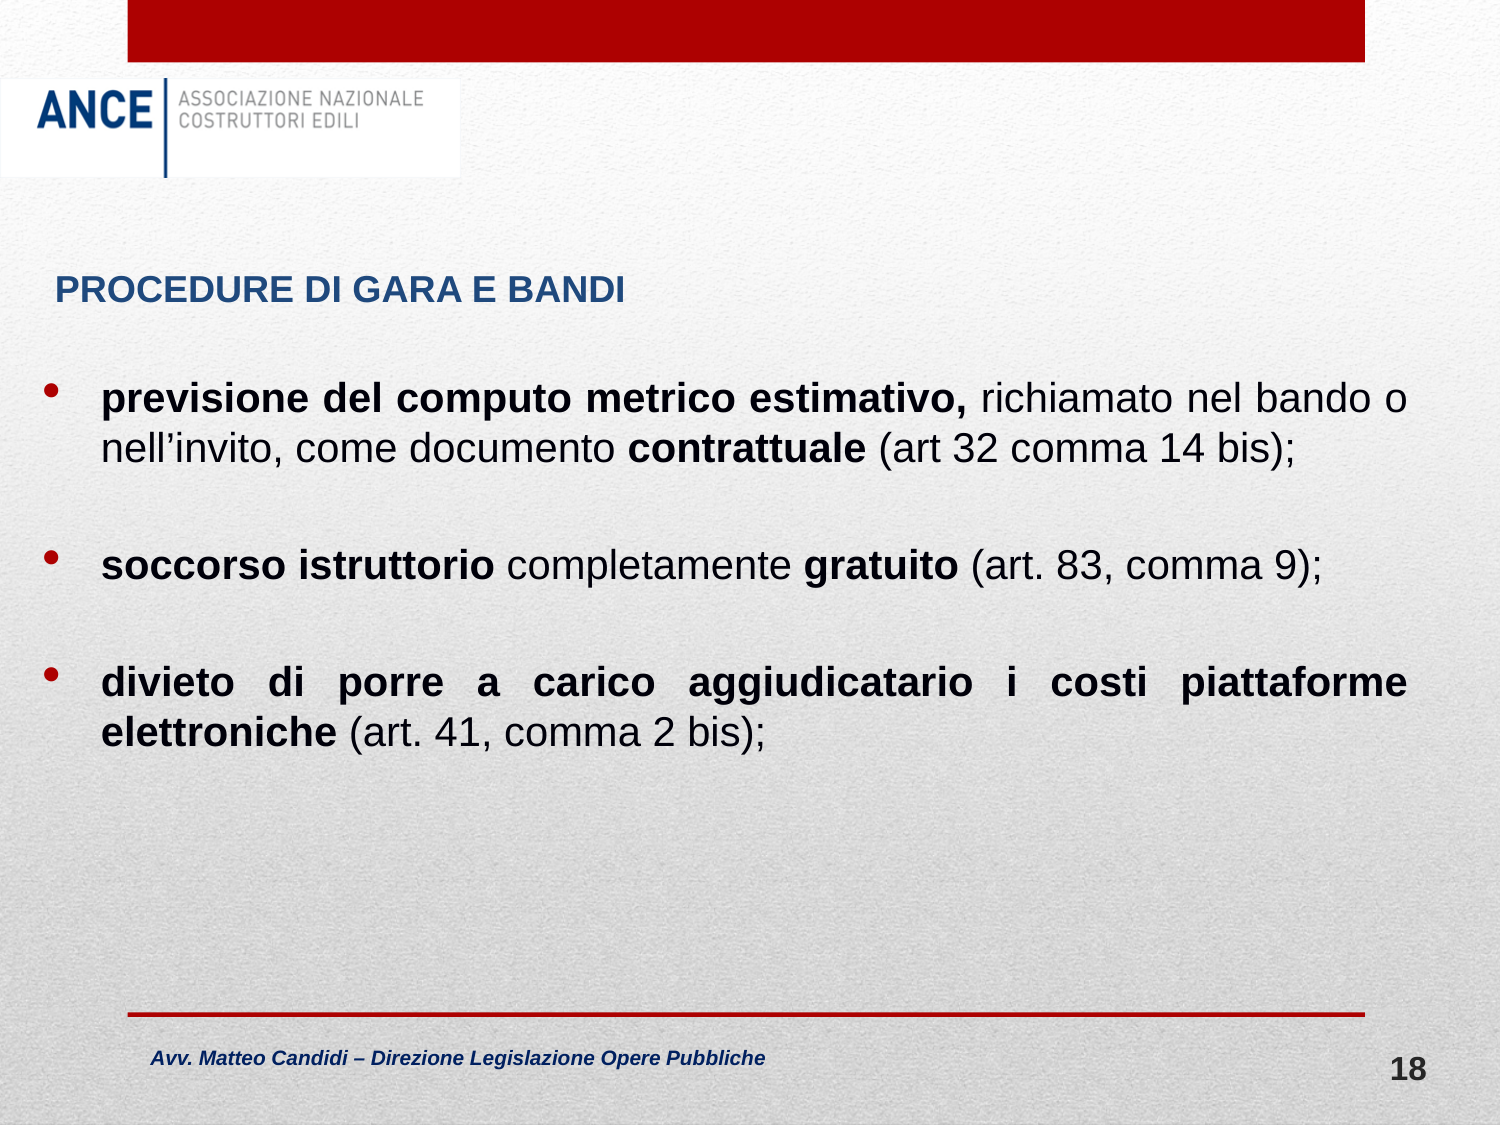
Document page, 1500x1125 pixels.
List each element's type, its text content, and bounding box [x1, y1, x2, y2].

list PROCEDURE DI GARA E BANDI previsione del computo metrico estimativo, richiamato nel bando o nell’invito, come documento contrattuale (art 32 comma 14 bis); soccorso istruttorio completamente gratuito (art. 83, comma 9); divieto di porre a carico aggiudicatario i costi piattaforme elettroniche (art. 41, comma 2 bis); [29, 219, 1424, 870]
slide_number 18 [1316, 1036, 1442, 1097]
picture [0, 78, 461, 178]
